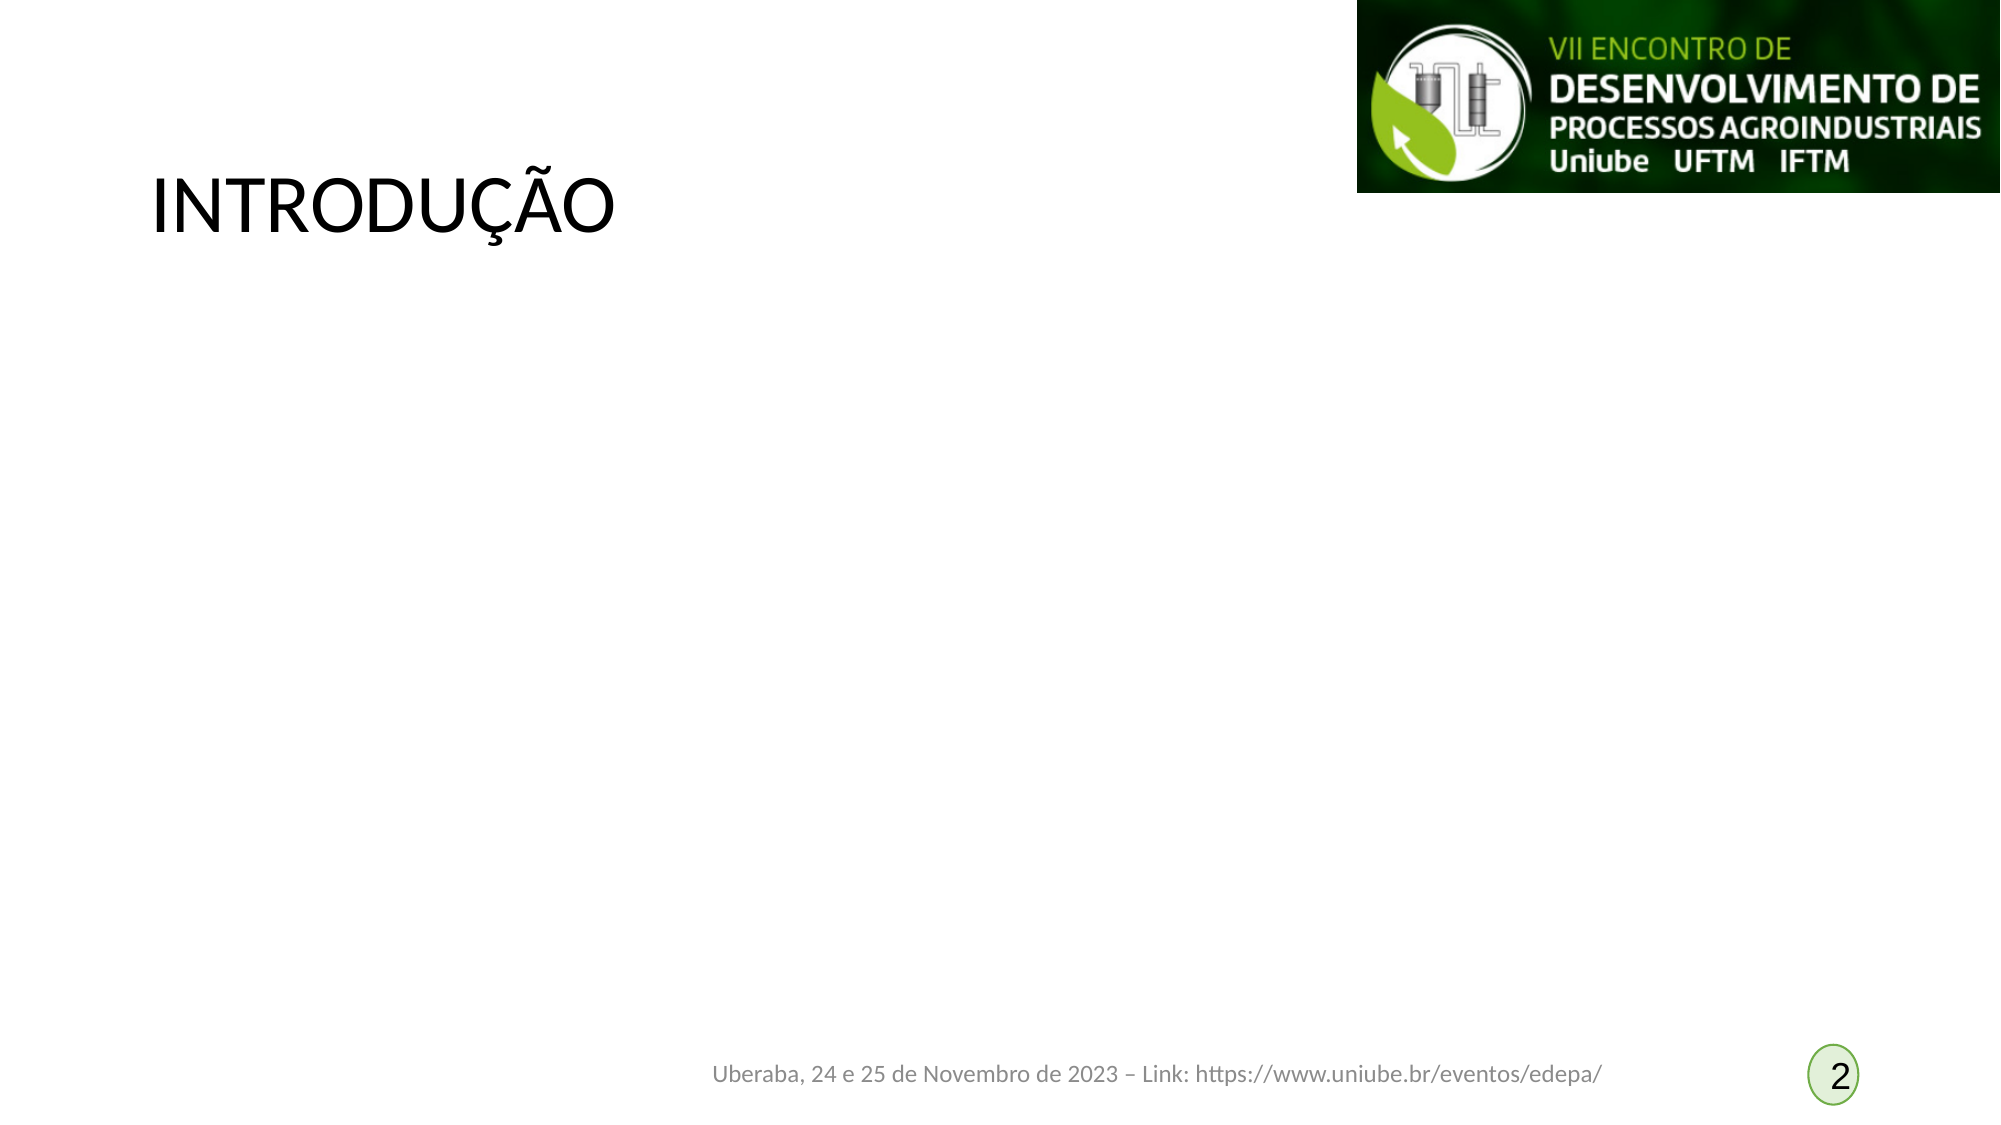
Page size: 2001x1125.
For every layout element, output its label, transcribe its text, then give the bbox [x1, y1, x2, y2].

footer Uberaba, 24 e 25 de Novembro de 2023 – Link: https://www.uniube.br/eventos/edepa/ [662, 1042, 1412, 1103]
slide_number 2 [1412, 1042, 1863, 1103]
text_box 2 [1807, 1043, 1860, 1106]
picture [1357, 0, 2000, 193]
text_box INTRODUÇÃO [135, 141, 1772, 257]
